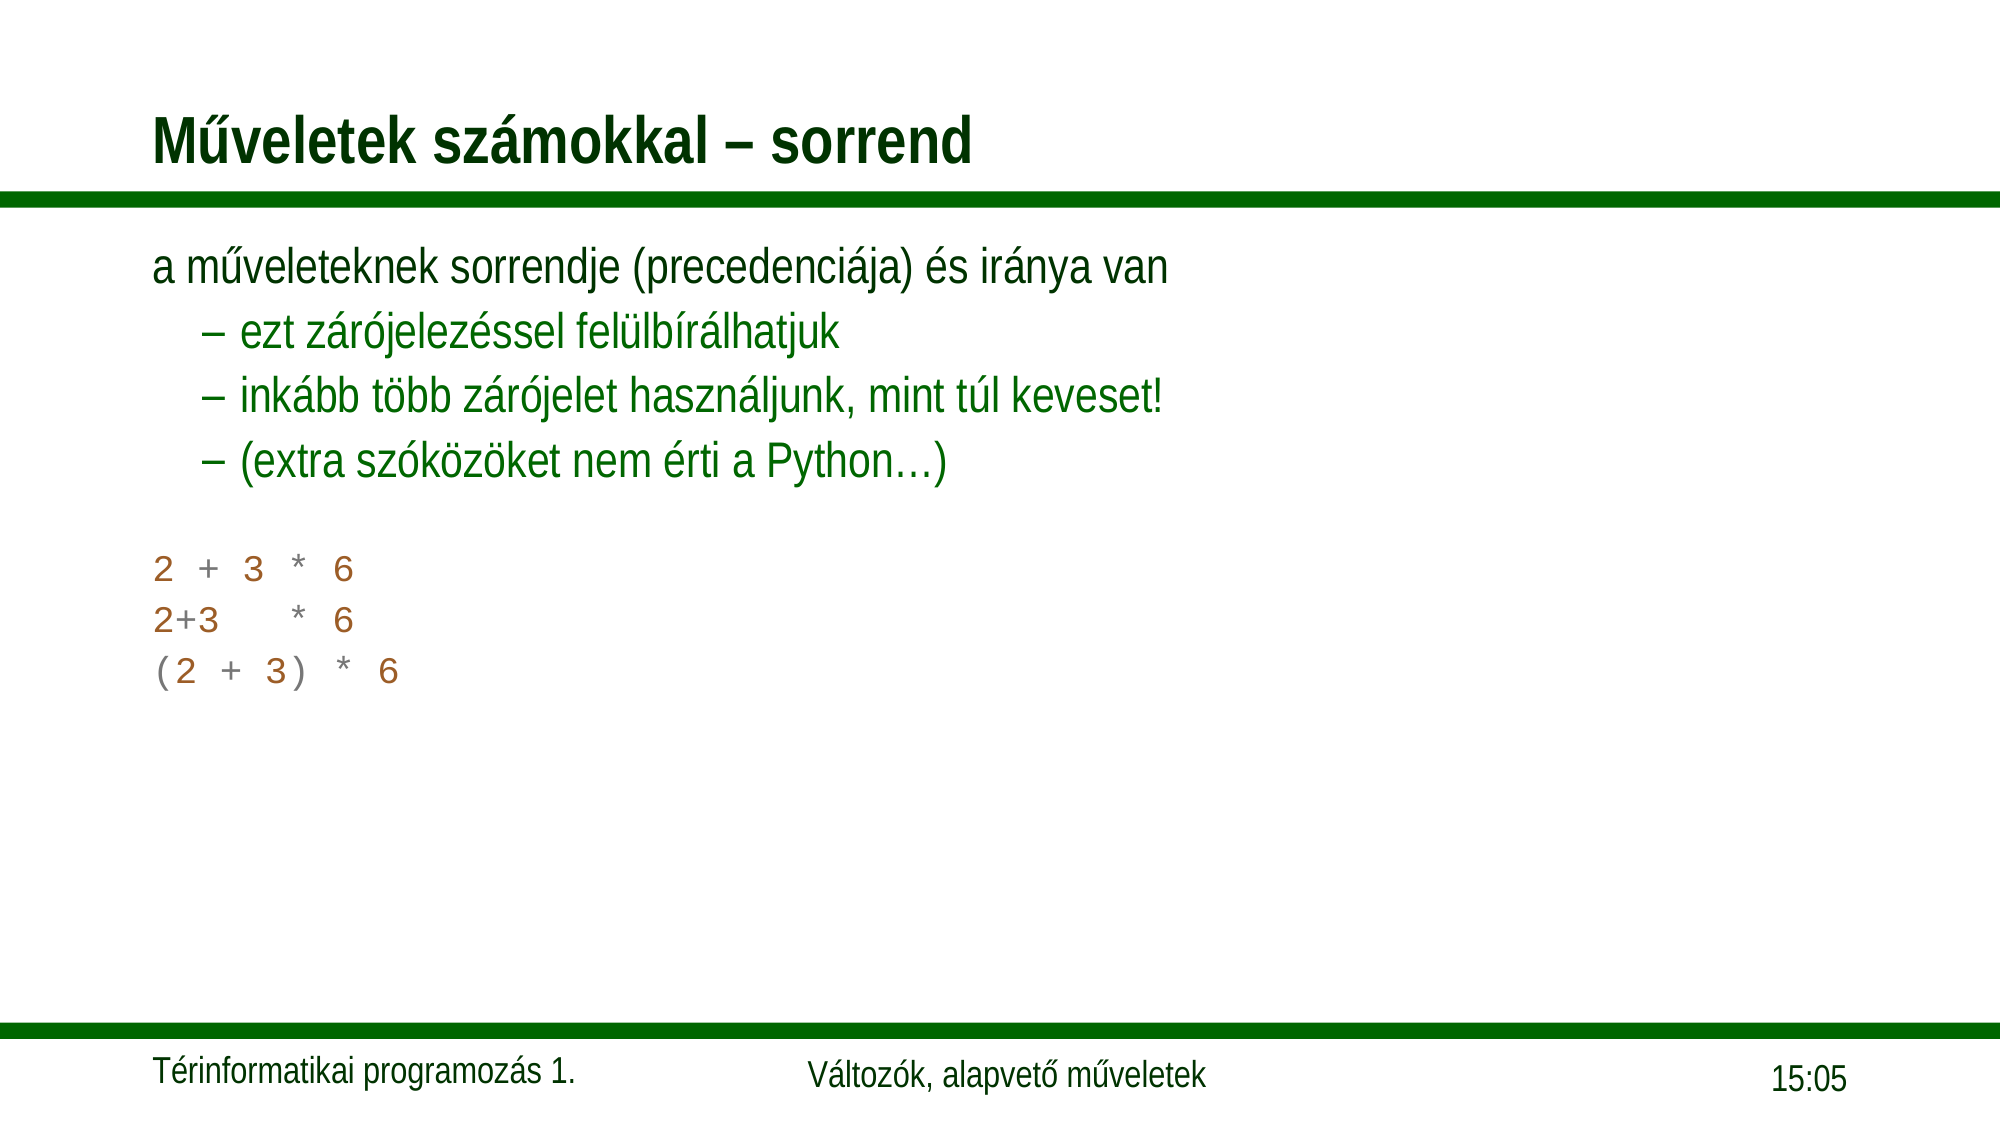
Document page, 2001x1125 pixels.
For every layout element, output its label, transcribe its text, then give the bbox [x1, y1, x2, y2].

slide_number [1390, 1046, 1863, 1106]
title Műveletek számokkal – sorrend [137, 28, 1863, 186]
list a műveleteknek sorrendje (precedenciája) és iránya van ezt zárójelezéssel felülbírálhatjuk inkább több zárójelet használjunk, mint túl keveset! (extra szóközöket nem érti a Python…) 2 + 3 * 6 2+3 * 6 (2 + 3) * 6 [137, 233, 1863, 1014]
